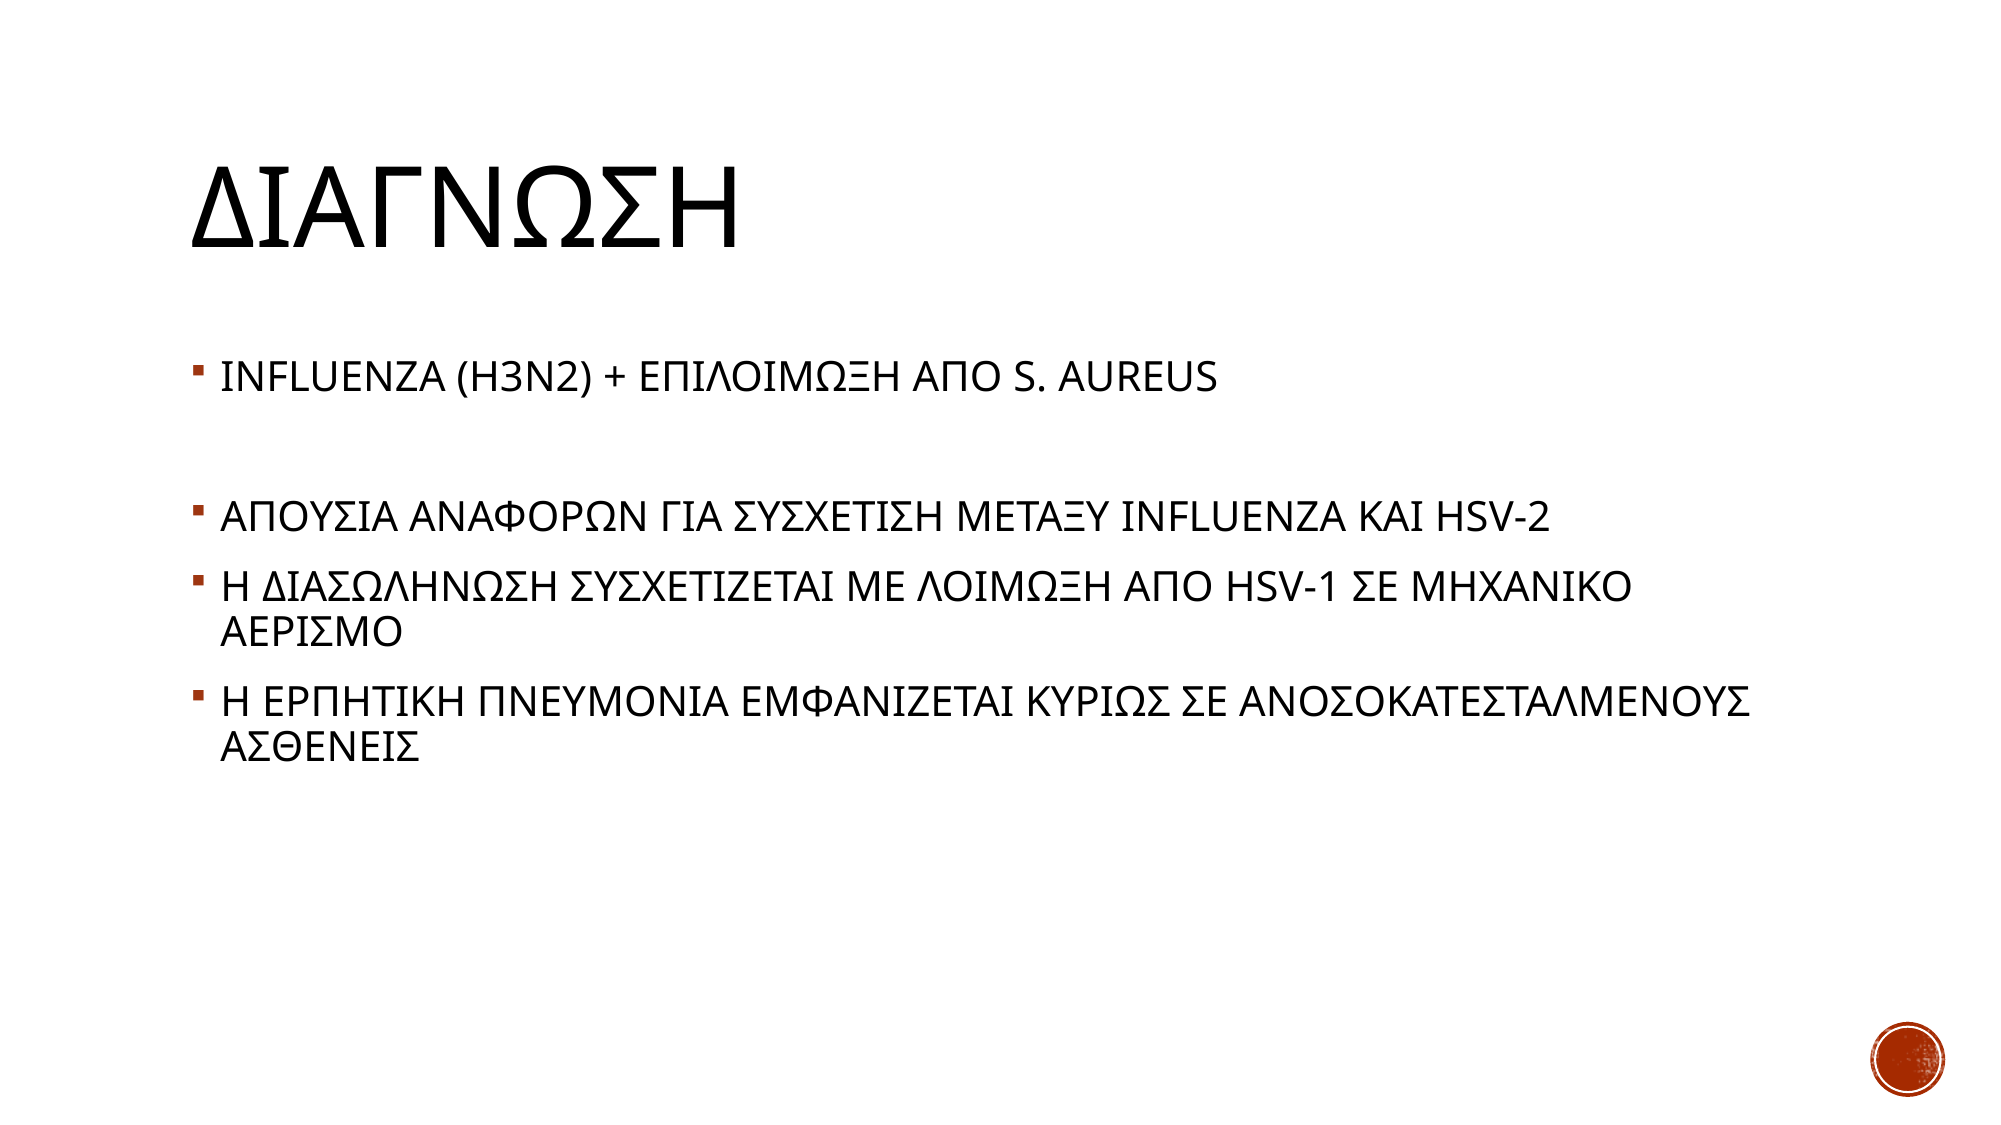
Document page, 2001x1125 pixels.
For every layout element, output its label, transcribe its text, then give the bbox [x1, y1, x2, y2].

title ΔΙΑΓΝΩΣΗ [175, 79, 1826, 344]
list INFLUENZA (H3N2) + EΠΙΛΟΙΜΩΞΗ ΑΠΟ S. AUREUS ΑΠΟΥΣΙΑ ΑΝΑΦΟΡΩΝ ΓΙΑ ΣΥΣΧΕΤΙΣΗ ΜΕΤΑΞΥ INFLUENZA ΚΑΙ HSV-2 Η ΔΙΑΣΩΛΗΝΩΣΗ ΣΥΣΧΕΤΙΖΕΤΑΙ ΜΕ ΛΟΙΜΩΞΗ ΑΠΟ HSV-1 ΣΕ ΜΗΧΑΝΙΚΟ ΑΕΡΙΣΜΟ Η ΕΡΠΗΤΙΚΗ ΠΝΕΥΜΟΝΙΑ ΕΜΦΑΝΙΖΕΤΑΙ ΚΥΡΙΩΣ ΣΕ ΑΝΟΣΟΚΑΤΕΣΤΑΛΜΕΝΟΥΣ ΑΣΘΕΝΕΙΣ [175, 348, 1826, 1013]
